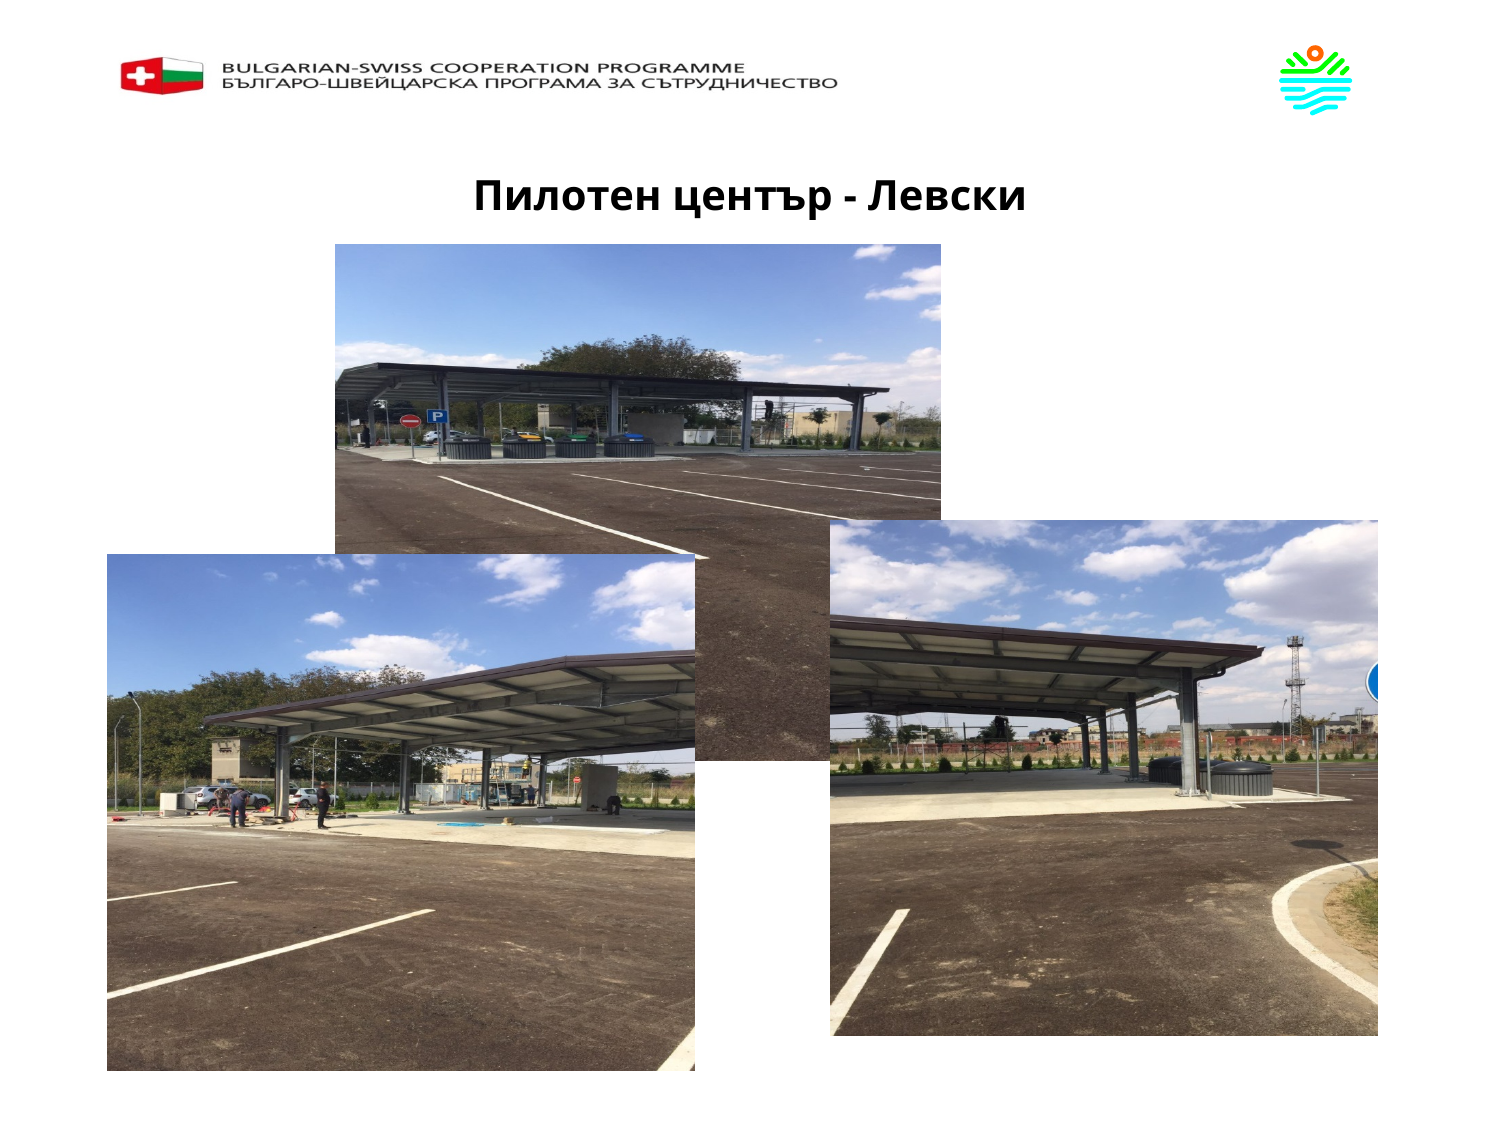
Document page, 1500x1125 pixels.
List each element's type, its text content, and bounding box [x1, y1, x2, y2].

picture [107, 244, 941, 1071]
picture [75, 27, 913, 124]
picture [1278, 44, 1353, 116]
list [830, 520, 1378, 1036]
title Пилотен център - Левски [103, 156, 1397, 238]
